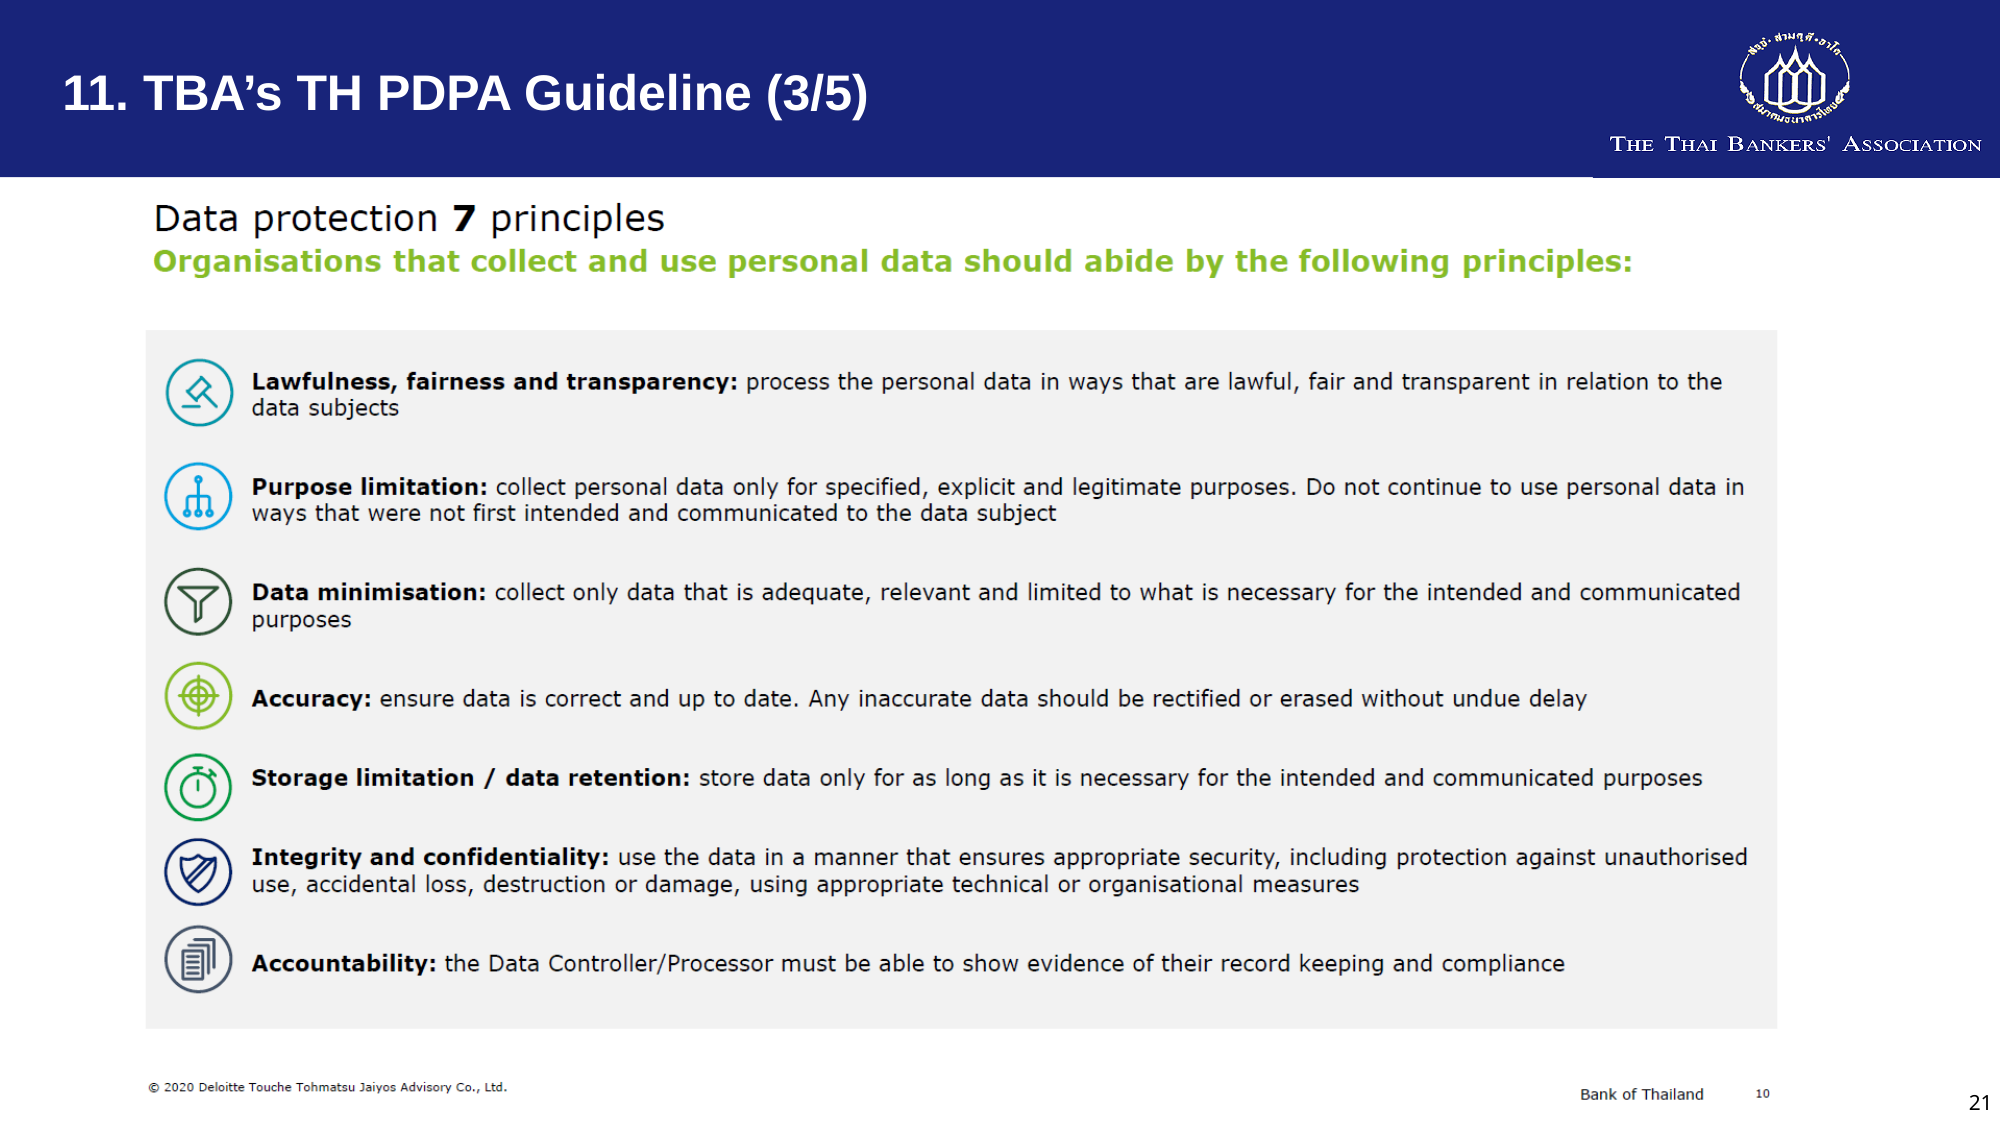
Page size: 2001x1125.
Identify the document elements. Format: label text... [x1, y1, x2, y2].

picture [128, 180, 1795, 1108]
title 11. TBA’s TH PDPA Guideline (3/5) [54, 30, 1612, 150]
slide_number 21 [1952, 1084, 2000, 1125]
picture [1592, 0, 2000, 178]
